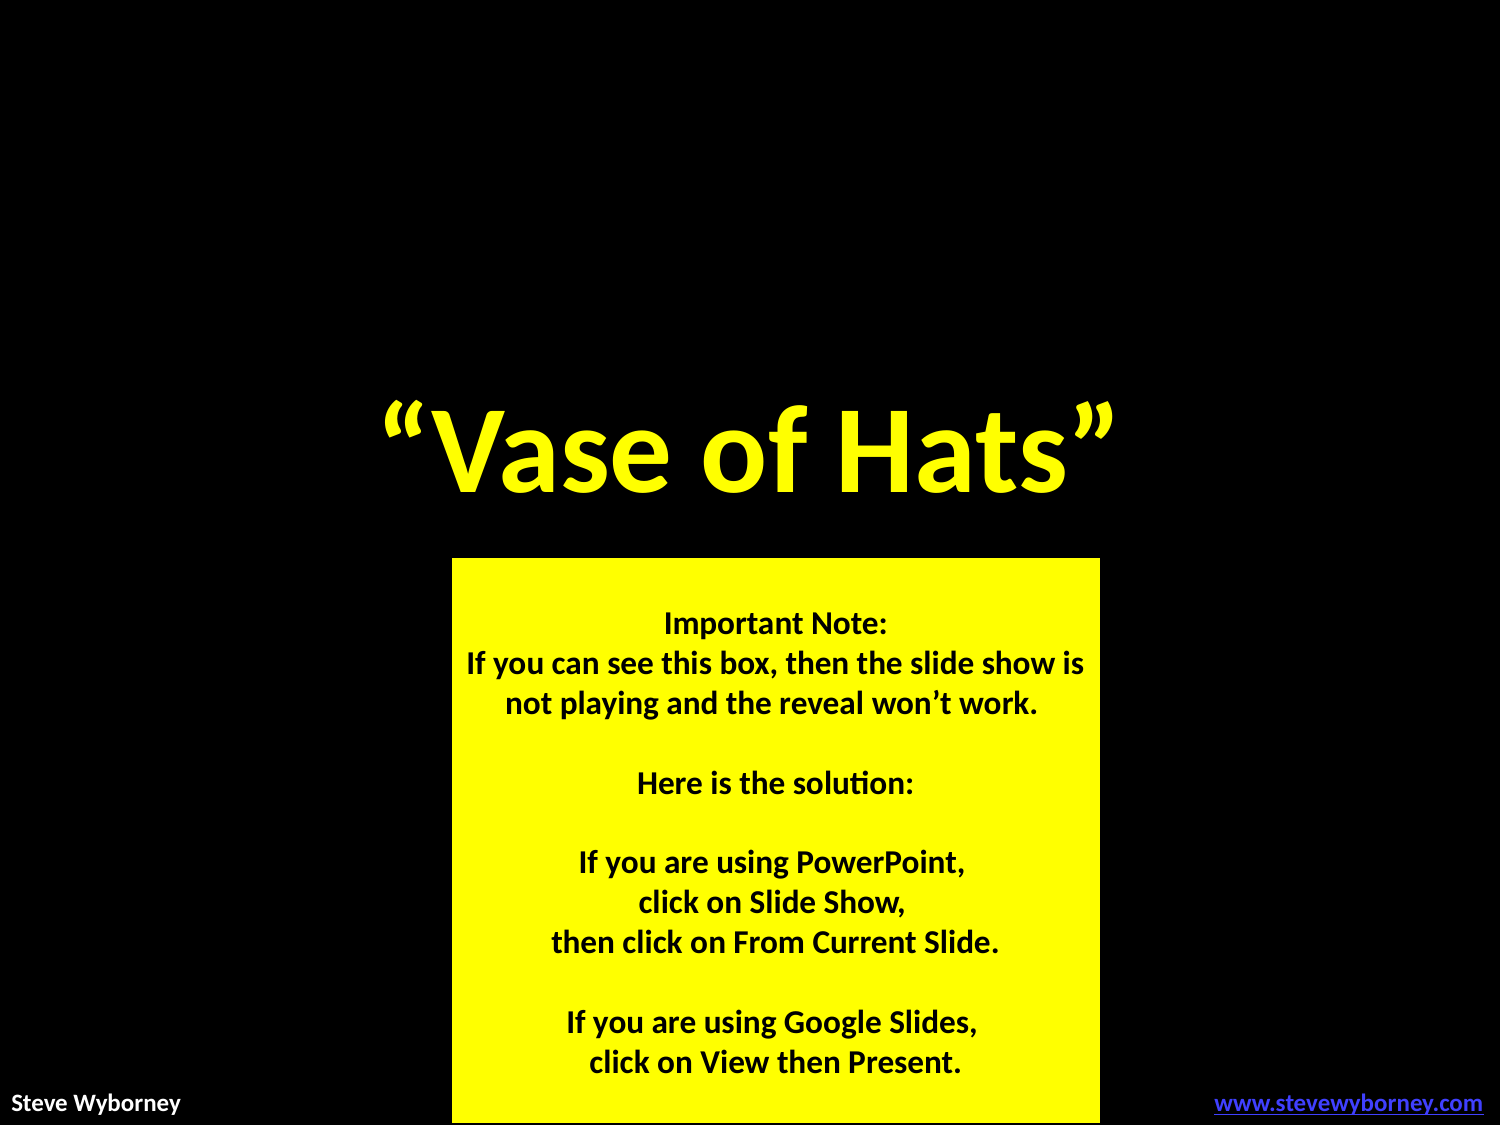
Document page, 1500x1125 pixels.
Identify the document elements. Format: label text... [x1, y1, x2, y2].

text_box Important Note: If you can see this box, then the slide show is not playing and the reveal won’t work. Here is the solution: If you are using PowerPoint, click on Slide Show, then click on From Current Slide. If you are using Google Slides, click on View then Present. [448, 554, 1104, 1125]
text_box Steve Wyborney [0, 1079, 196, 1125]
text_box “Vase of Hats” [0, 321, 1500, 563]
text_box www.stevewyborney.com [1199, 1079, 1499, 1125]
